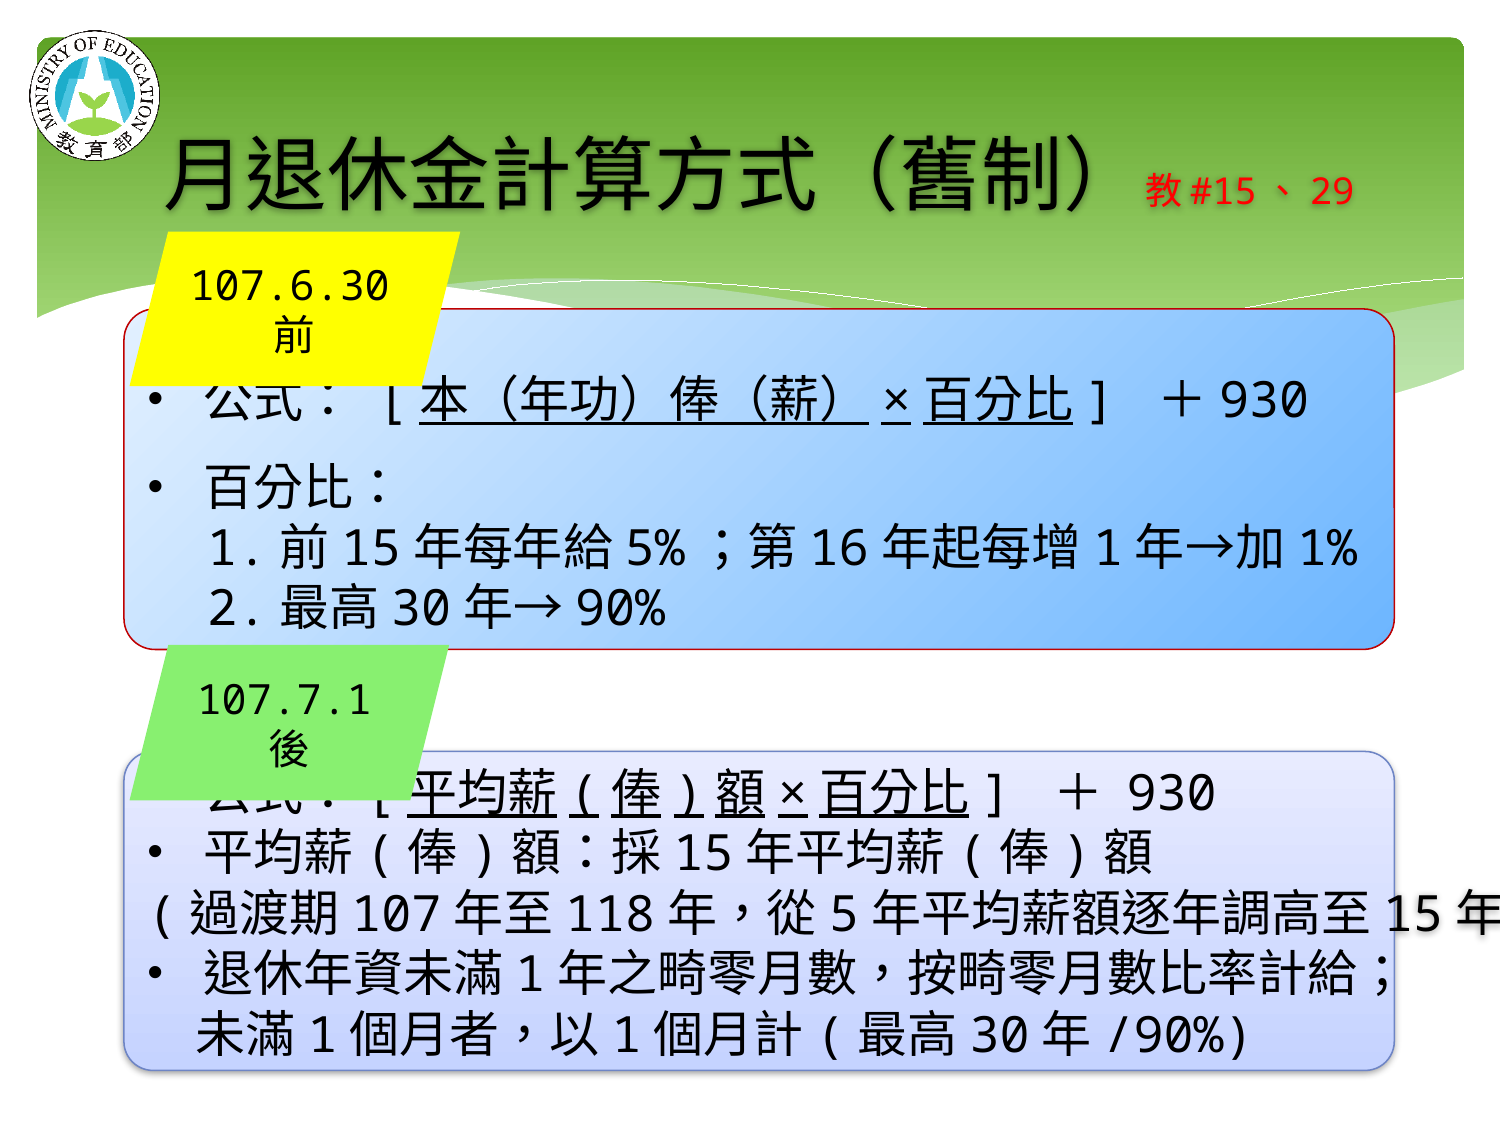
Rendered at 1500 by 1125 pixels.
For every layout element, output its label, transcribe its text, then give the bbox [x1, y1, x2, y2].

text_box 107.6.30前 [129, 231, 461, 387]
text_box 107.7.1後 [129, 644, 450, 801]
picture [29, 30, 160, 162]
text_box 公式：[平均薪(俸)額×百分比] ＋ 930 平均薪(俸)額：採15年平均薪(俸)額 (過渡期107年至118年，從5年平均薪額逐年調高至15年) 退休年資未滿1年之畸零月數，按畸零月數比率計給； 未滿1個月者，以1個月計(最高30年/90%) [123, 750, 1396, 1072]
title 月退休金計算方式（舊制）教#15、29 [90, 100, 1428, 243]
text_box 公式： [本（年功）俸（薪）×百分比] ＋930 百分比： 1.前15年每年給5%；第16年起每增1年→加1% 2.最高30年→90% [123, 308, 1395, 650]
